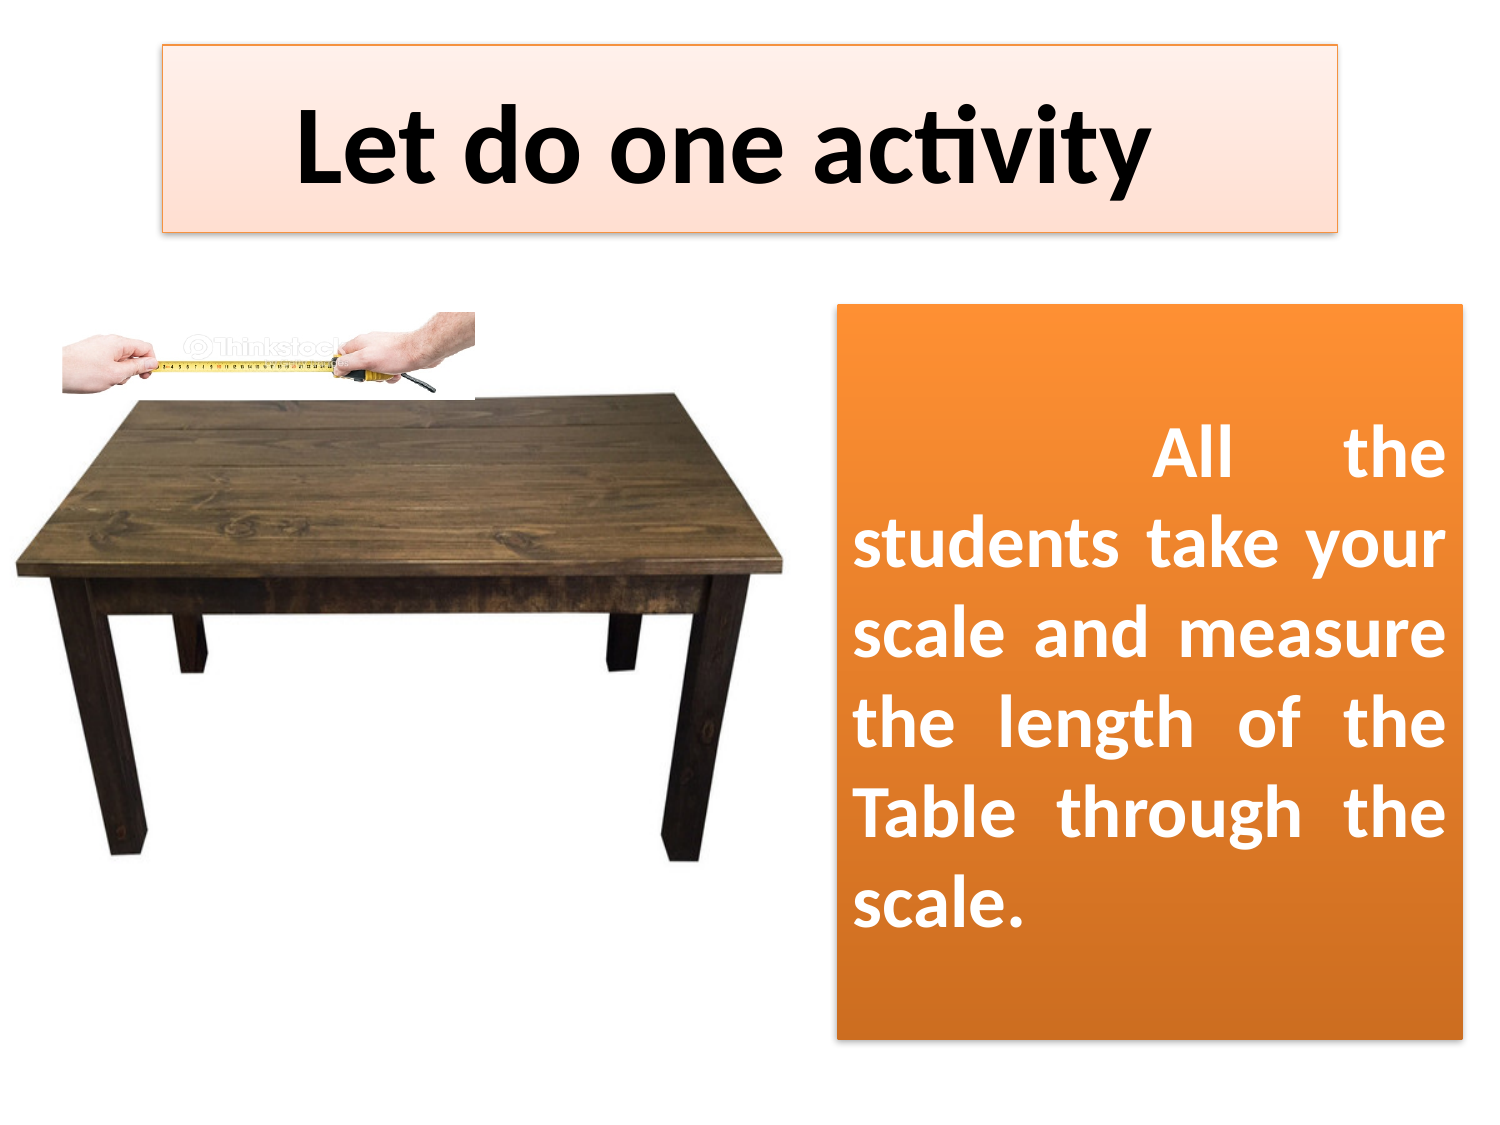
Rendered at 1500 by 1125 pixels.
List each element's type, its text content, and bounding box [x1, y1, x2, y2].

title Let do one activity [162, 44, 1338, 233]
text_box All the students take your scale and measure the length of the Table through the scale. [837, 304, 1463, 1040]
picture [0, 312, 801, 885]
